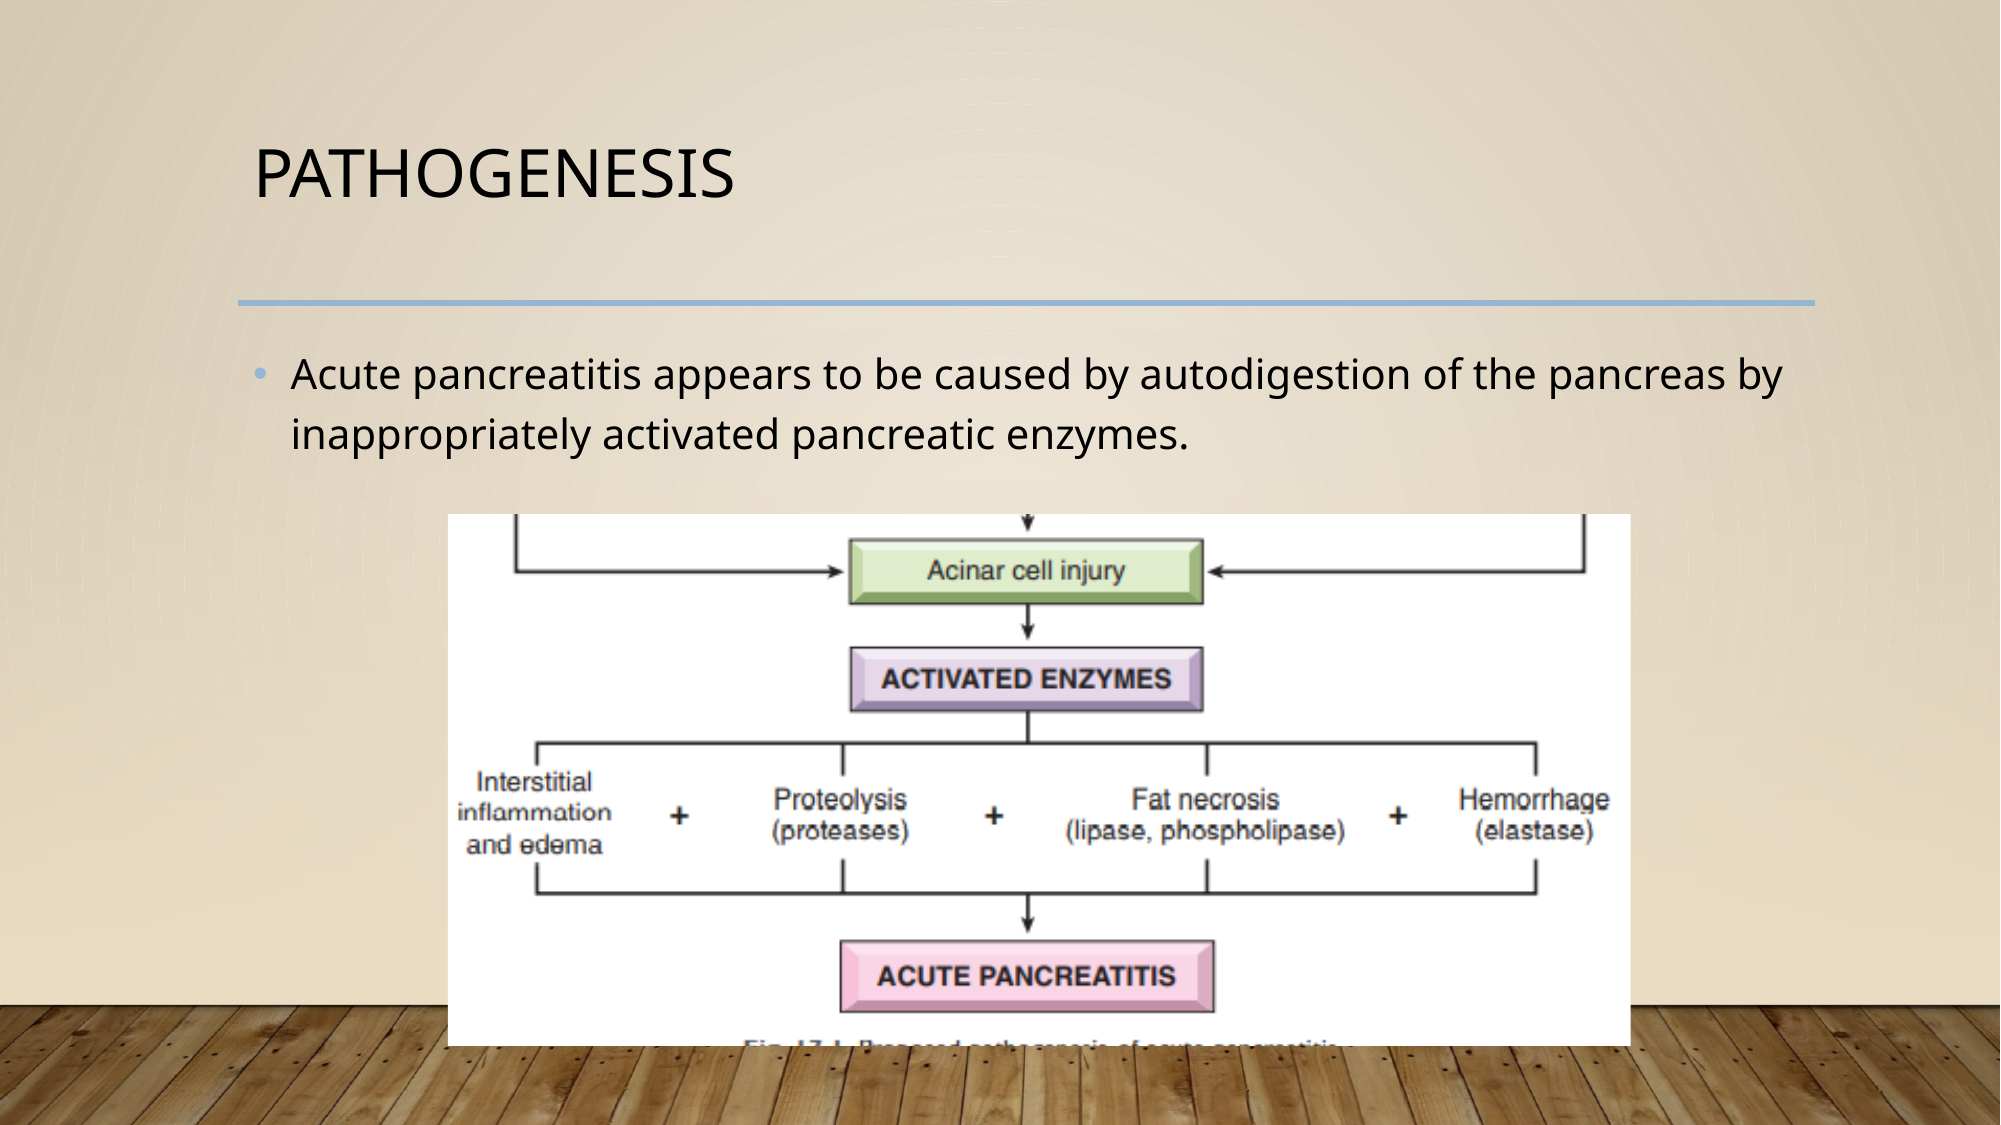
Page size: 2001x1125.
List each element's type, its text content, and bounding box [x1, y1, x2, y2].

list Acute pancreatitis appears to be caused by autodigestion of the pancreas by inappropriately activated pancreatic enzymes. [238, 330, 1814, 897]
picture [0, 513, 2000, 1125]
title Pathogenesis [238, 131, 1814, 305]
